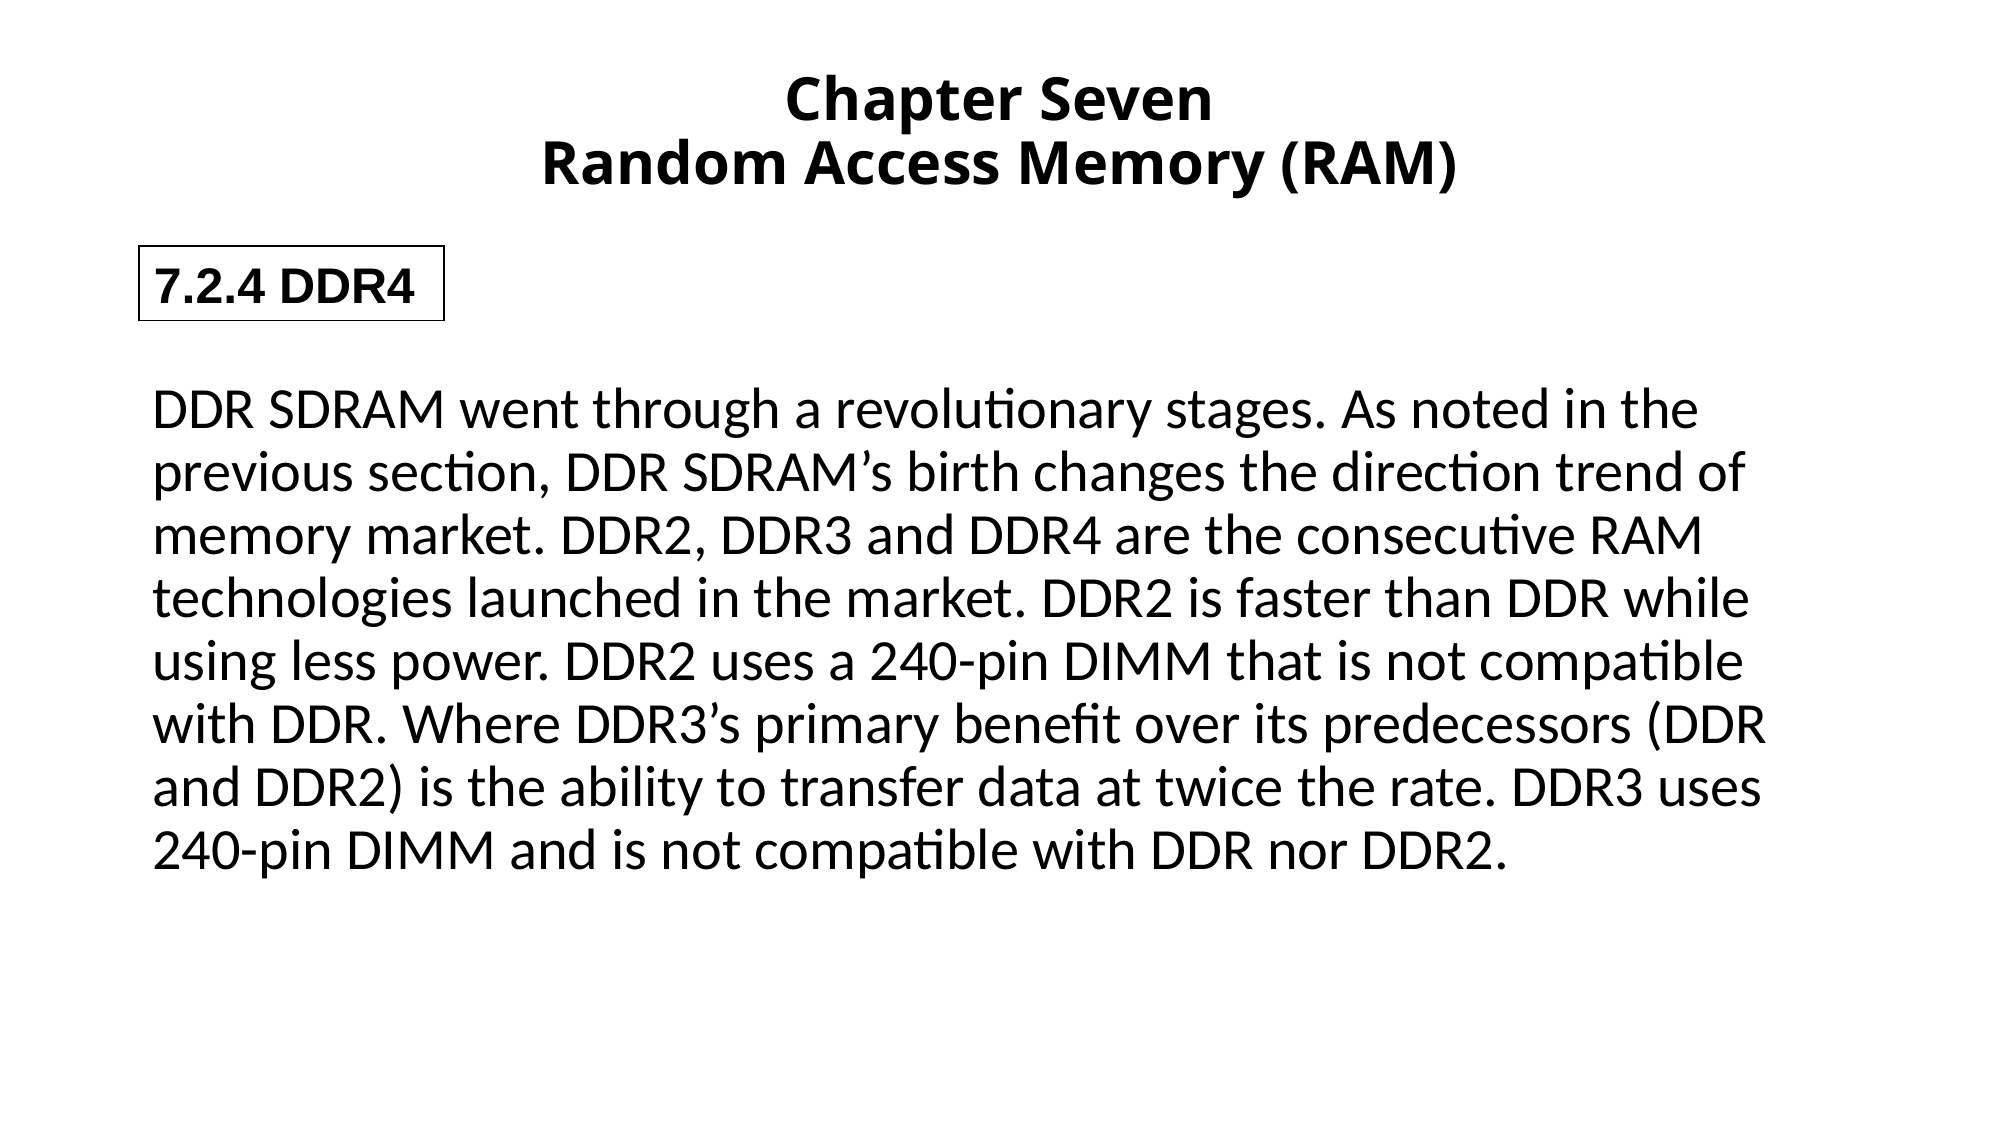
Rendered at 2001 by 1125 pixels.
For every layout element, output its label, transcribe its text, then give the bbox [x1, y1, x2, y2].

list DDR SDRAM went through a revolutionary stages. As noted in the previous section, DDR SDRAM’s birth changes the direction trend of memory market. DDR2, DDR3 and DDR4 are the consecutive RAM technologies launched in the market. DDR2 is faster than DDR while using less power. DDR2 uses a 240-pin DIMM that is not compatible with DDR. Where DDR3’s primary benefit over its predecessors (DDR and DDR2) is the ability to transfer data at twice the rate. DDR3 uses 240-pin DIMM and is not compatible with DDR nor DDR2. [137, 370, 1863, 1014]
text_box 7.2.4 DDR4 [139, 246, 444, 321]
title Chapter Seven Random Access Memory (RAM) [137, 59, 1863, 278]
